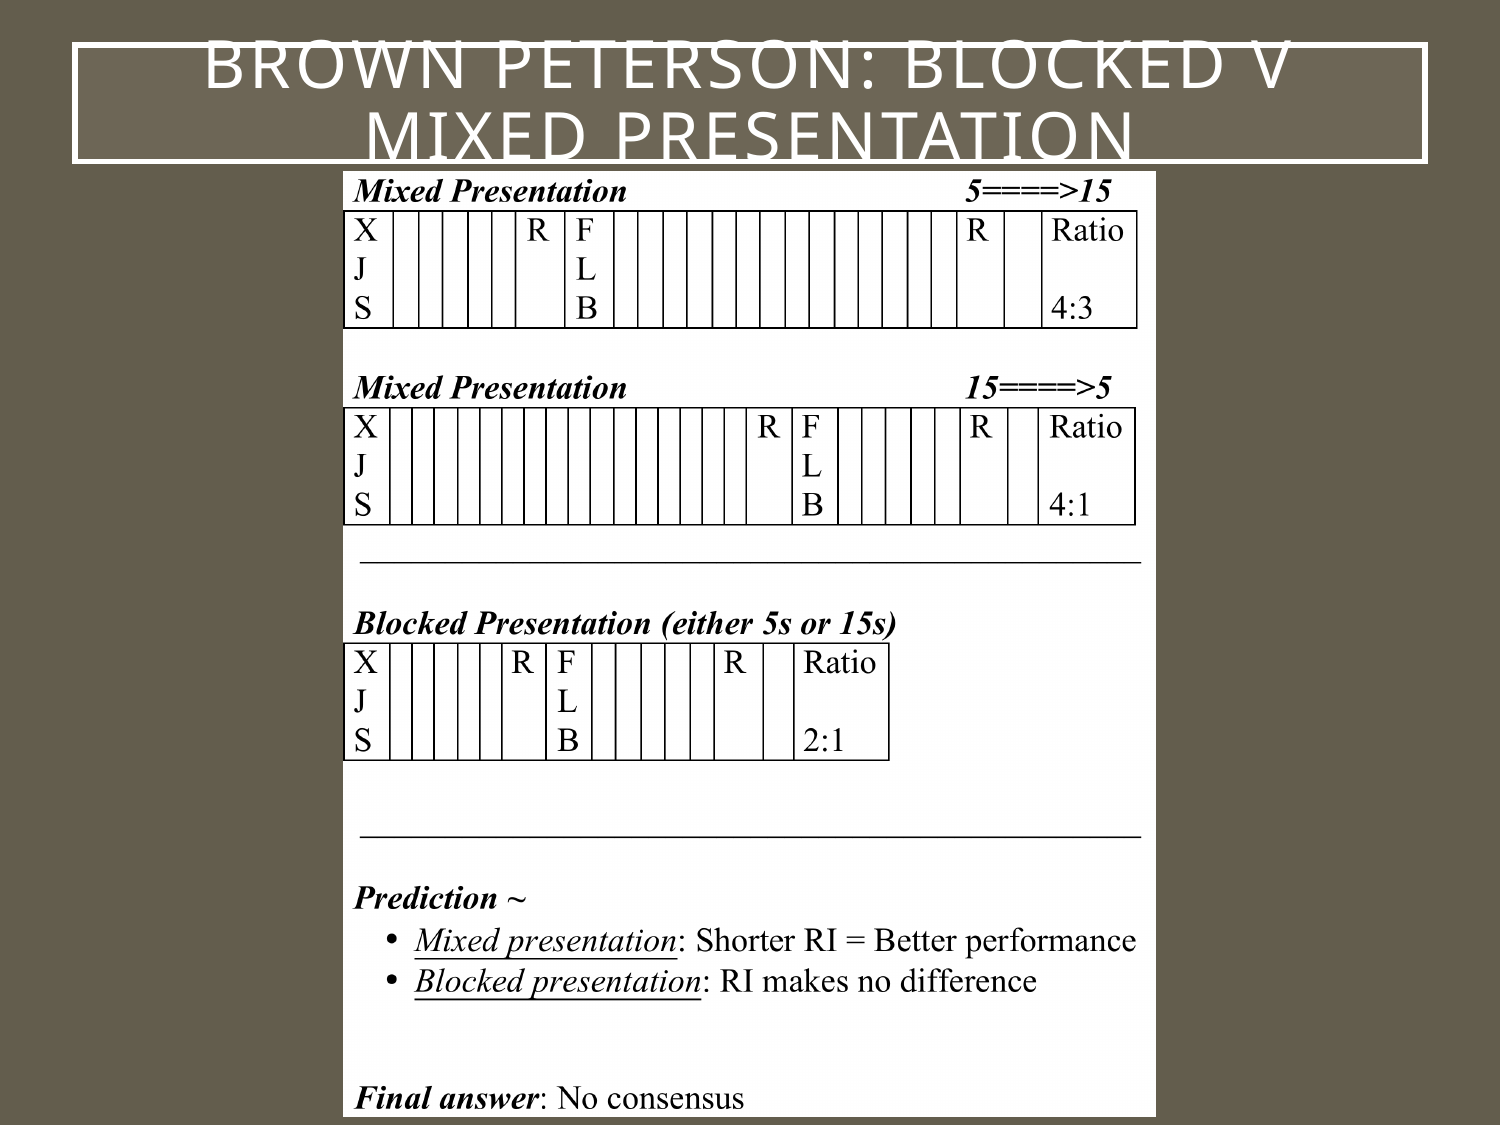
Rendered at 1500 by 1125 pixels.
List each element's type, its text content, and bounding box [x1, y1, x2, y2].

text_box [343, 171, 1156, 1117]
title Brown Peterson: Blocked v Mixed Presentation [72, 42, 1428, 164]
